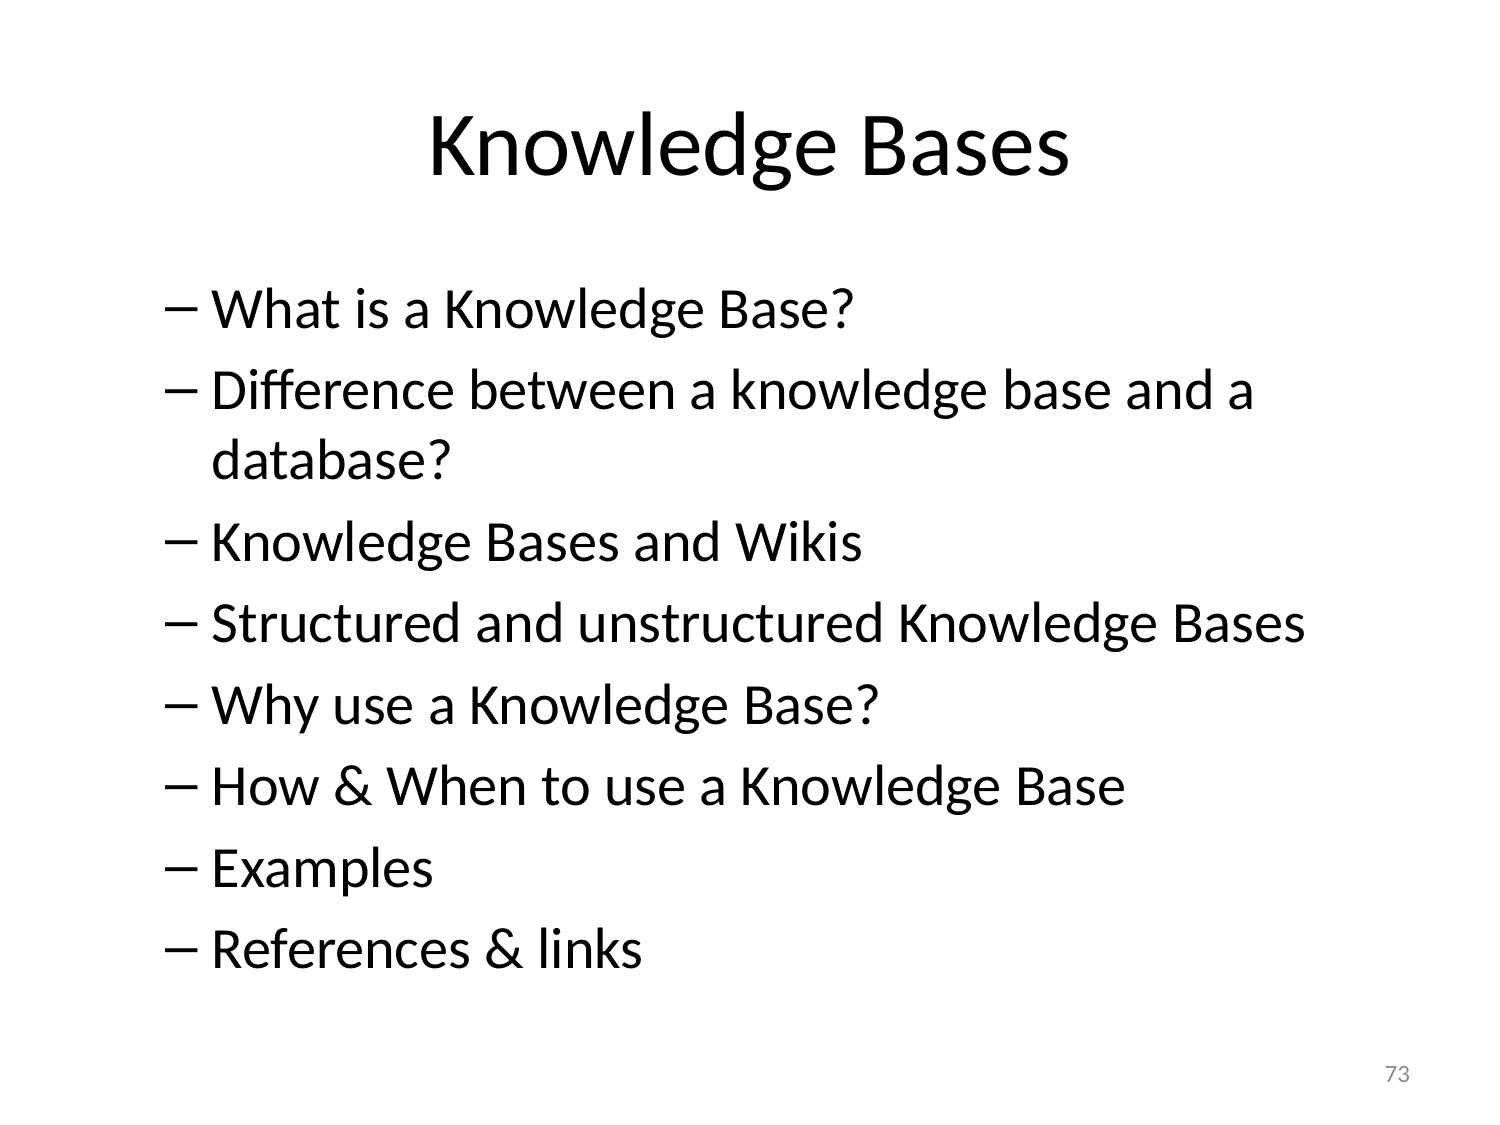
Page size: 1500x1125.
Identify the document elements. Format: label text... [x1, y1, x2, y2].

list What is a Knowledge Base? Difference between a knowledge base and a database? Knowledge Bases and Wikis Structured and unstructured Knowledge Bases Why use a Knowledge Base? How & When to use a Knowledge Base Examples References & links [75, 262, 1425, 1005]
slide_number 73 [1074, 1042, 1425, 1103]
title Knowledge Bases [75, 45, 1425, 233]
